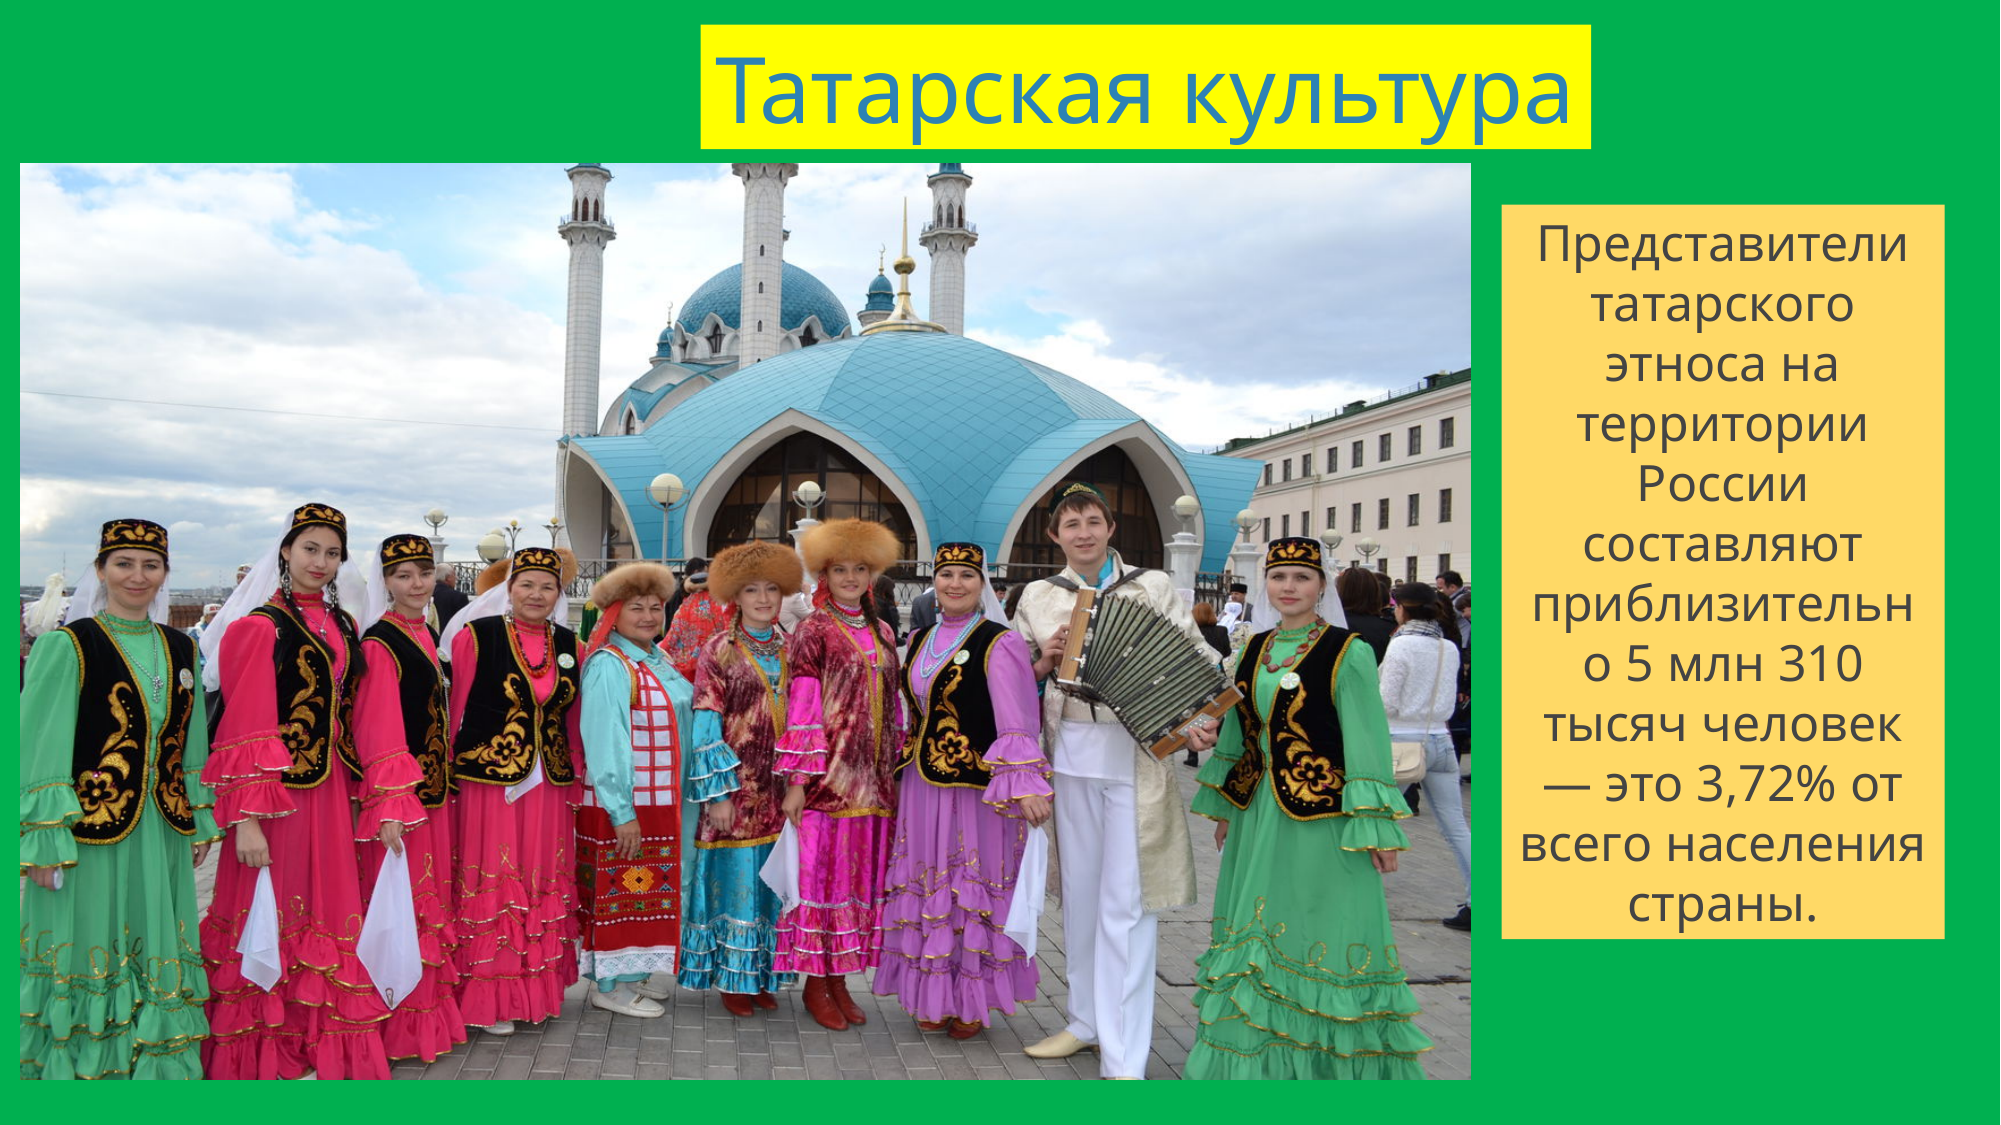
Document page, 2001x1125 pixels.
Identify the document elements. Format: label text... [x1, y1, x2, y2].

text_box Татарская культура [700, 24, 1592, 150]
picture [20, 163, 1471, 1080]
text_box Представители татарского этноса на территории России составляют приблизительно 5 млн 310 тысяч человек — это 3,72% от всего населения страны. [1501, 204, 1945, 940]
